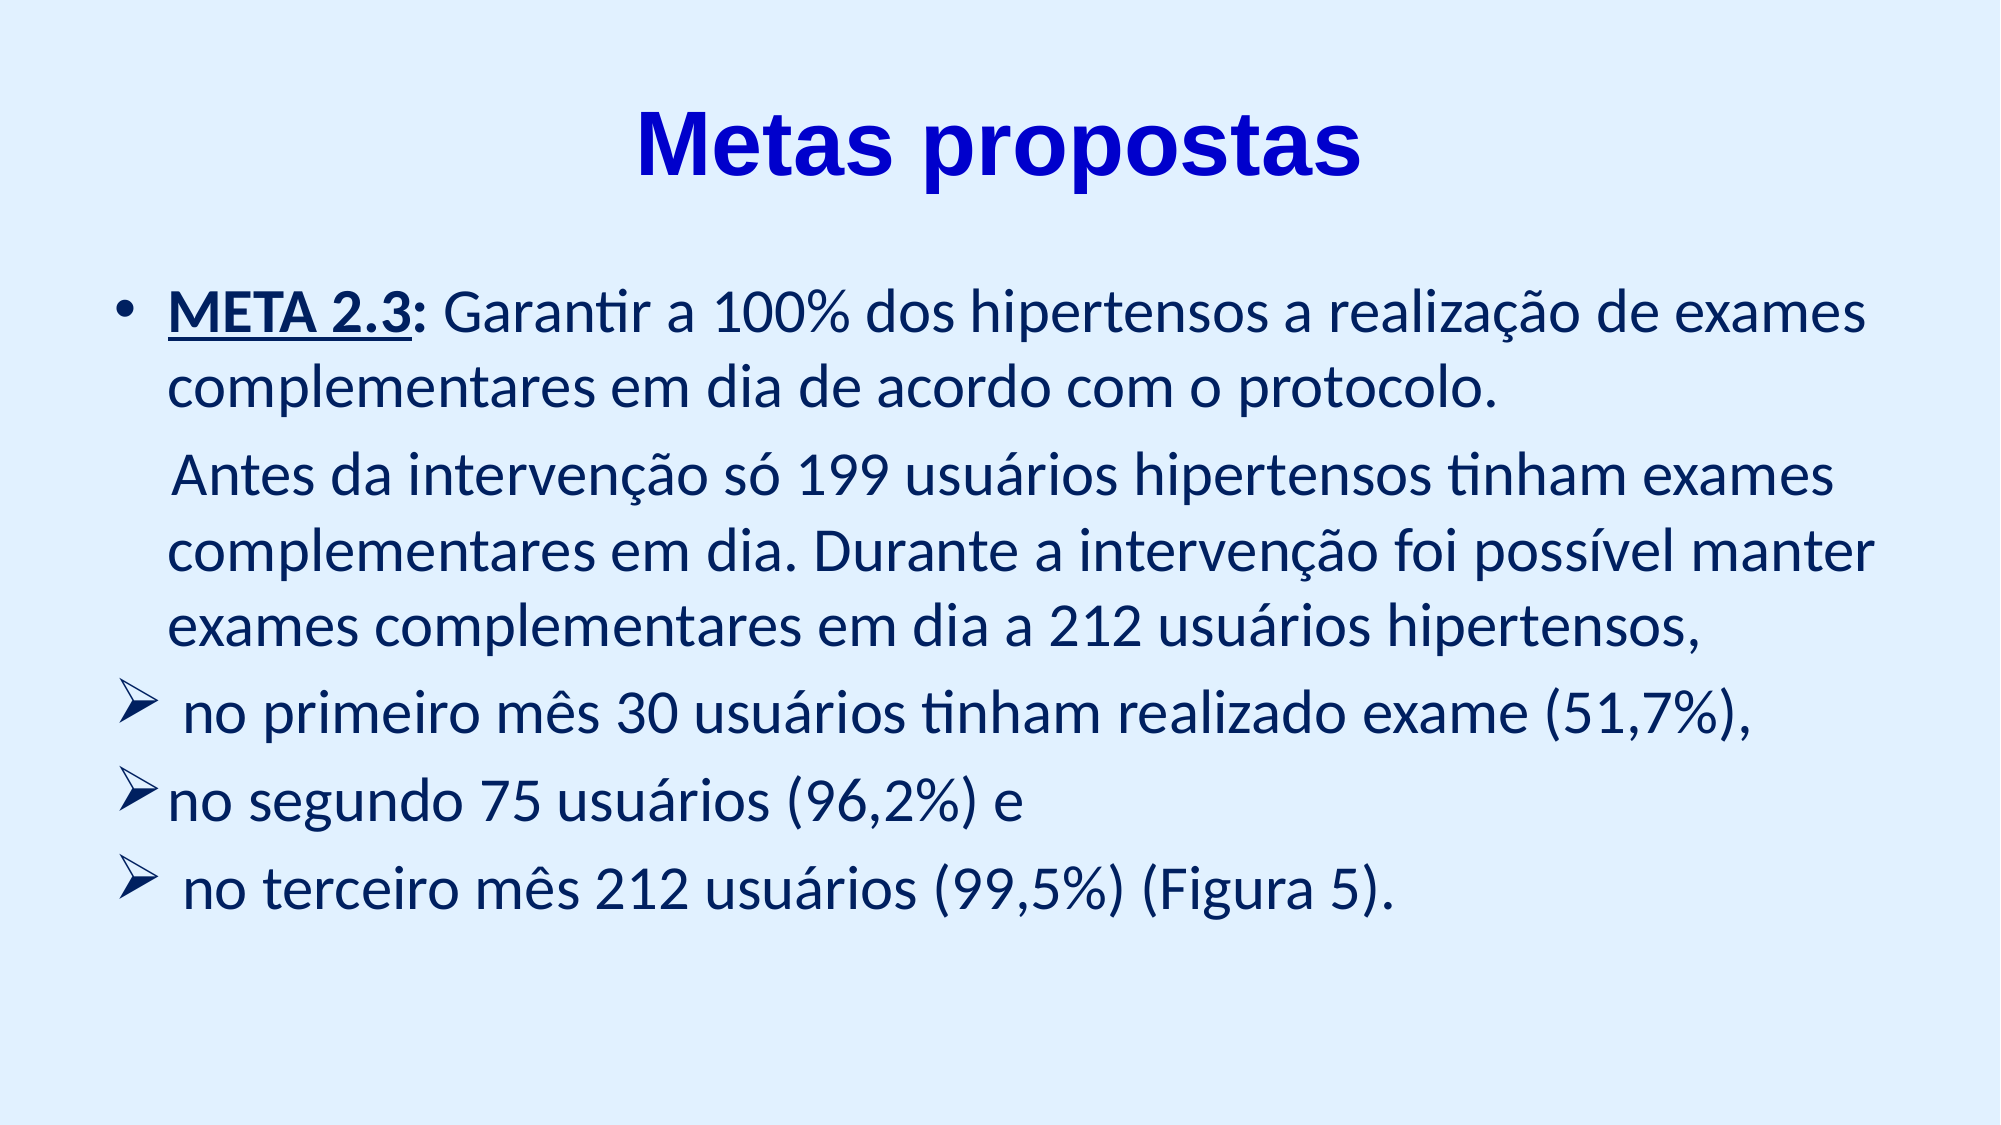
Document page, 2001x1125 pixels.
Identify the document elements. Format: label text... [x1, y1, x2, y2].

title Metas propostas [99, 45, 1900, 233]
list META 2.3: Garantir a 100% dos hipertensos a realização de exames complementares em dia de acordo com o protocolo. Antes da intervenção só 199 usuários hipertensos tinham exames complementares em dia. Durante a intervenção foi possível manter exames complementares em dia a 212 usuários hipertensos, no primeiro mês 30 usuários tinham realizado exame (51,7%), no segundo 75 usuários (96,2%) e no terceiro mês 212 usuários (99,5%) (Figura 5). [99, 262, 1900, 1005]
